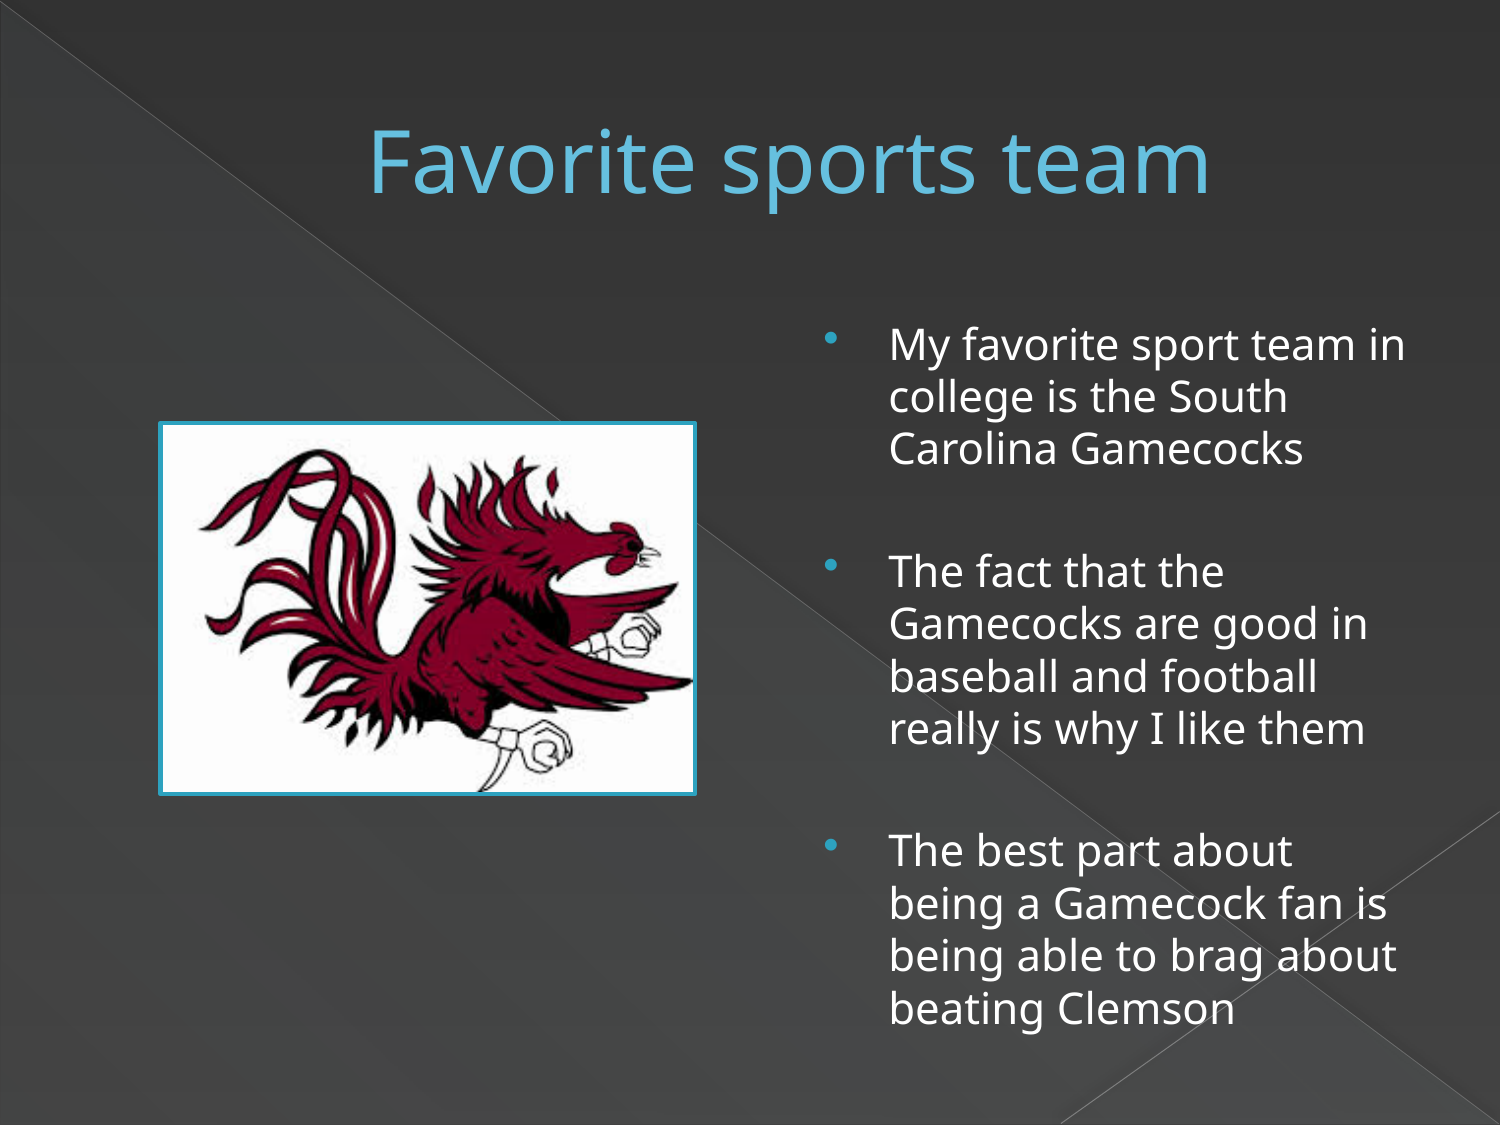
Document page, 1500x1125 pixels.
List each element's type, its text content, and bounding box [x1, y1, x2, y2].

list My favorite sport team in college is the South Carolina Gamecocks The fact that the Gamecocks are good in baseball and football really is why I like them The best part about being a Gamecock fan is being able to brag about beating Clemson [800, 308, 1425, 1059]
picture [162, 424, 693, 793]
title Favorite sports team [75, 43, 1425, 274]
